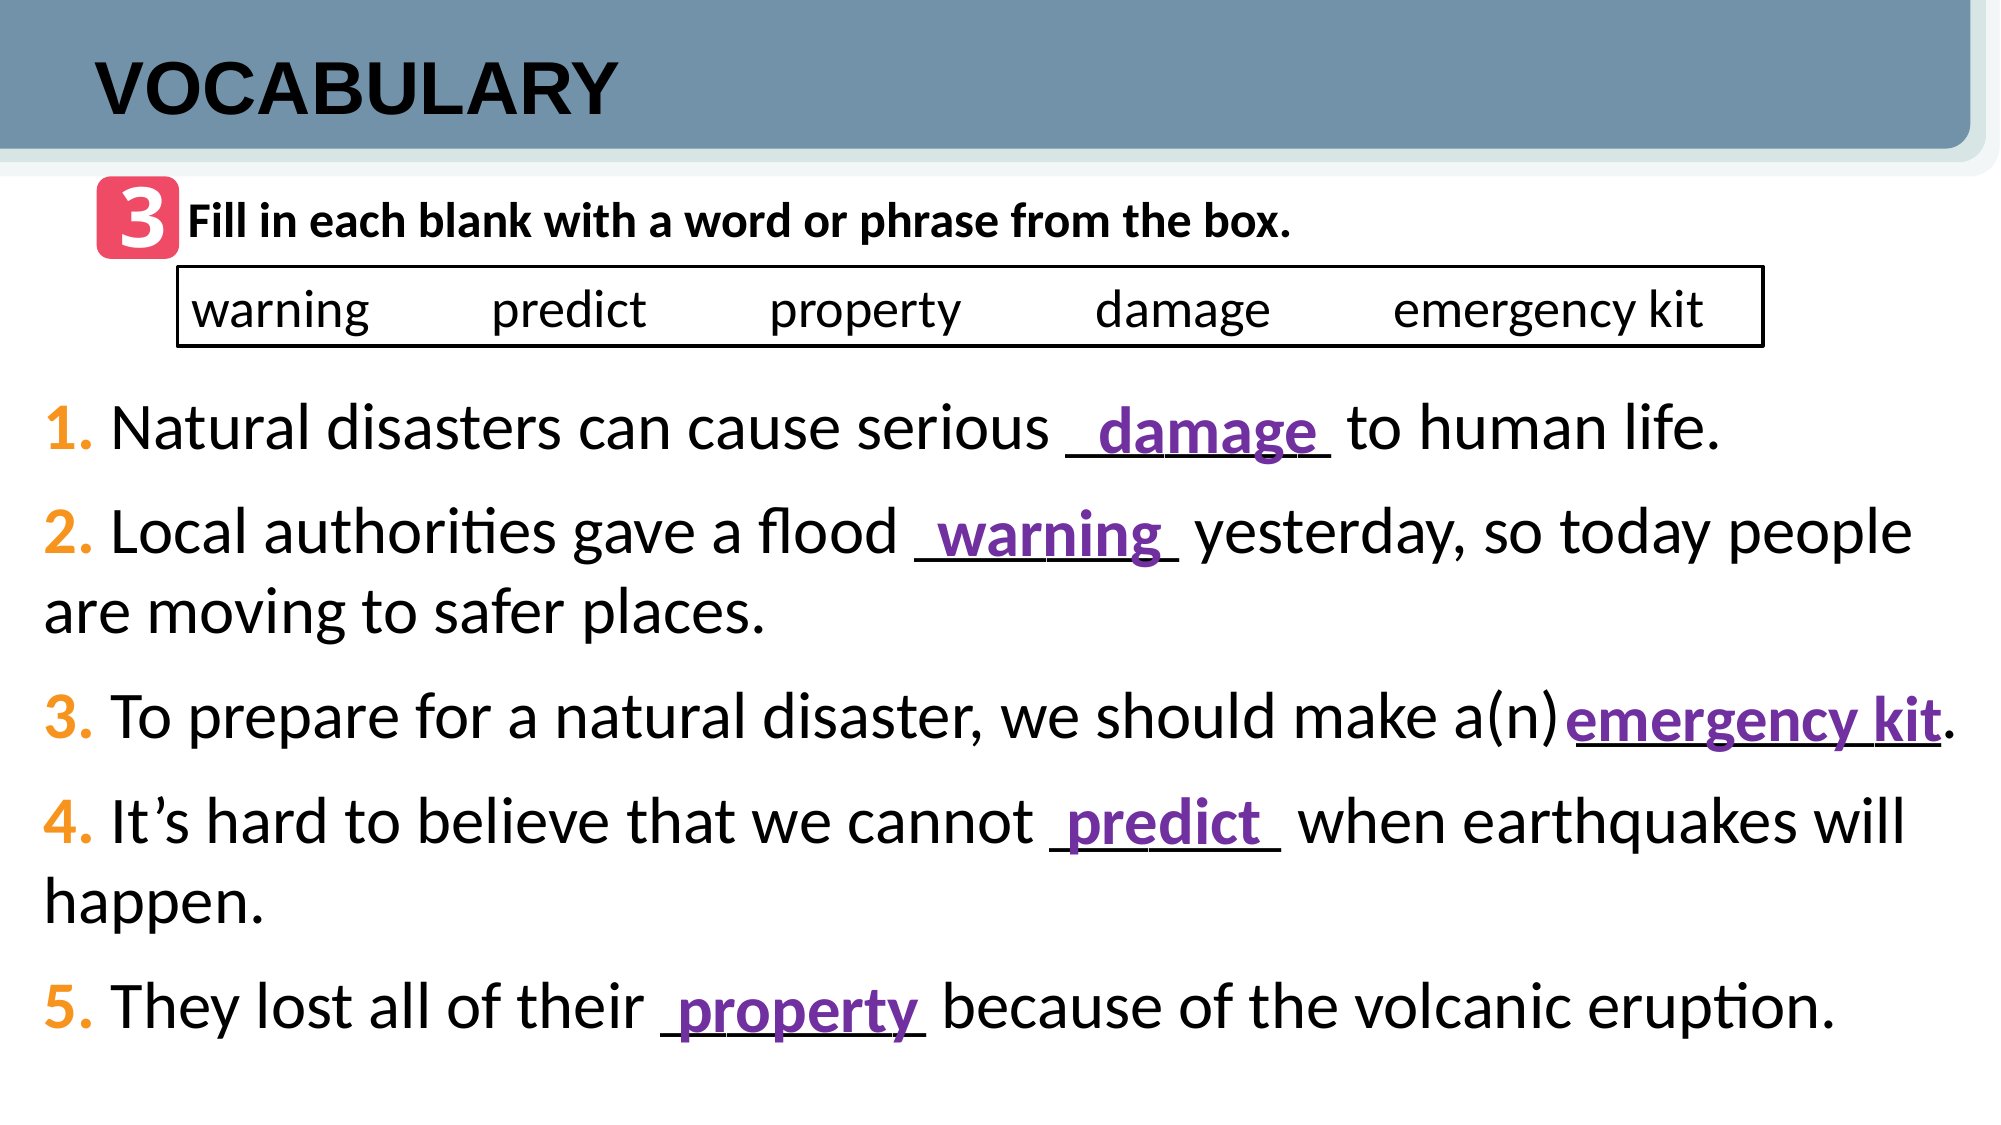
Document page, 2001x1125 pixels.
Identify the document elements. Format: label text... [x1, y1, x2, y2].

text_box emergency kit [1550, 669, 2000, 762]
text_box damage [1083, 379, 1374, 474]
text_box 1. Natural disasters can cause serious ________ to human life. 2. Local authorities gave a flood ________ yesterday, so today people are moving to safer places. 3. To prepare for a natural disaster, we should make a(n) ___________. 4. It’s hard to believe that we cannot _______ when earthquakes will happen. 5. They lost all of their ________ because of the volcanic eruption. [29, 375, 1986, 1050]
text_box Fill in each blank with a word or phrase from the box. [177, 180, 1329, 256]
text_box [0, 0, 2000, 177]
text_box warning [922, 482, 1229, 577]
text_box [170, 177, 181, 260]
text_box [95, 177, 104, 259]
text_box predict [1051, 770, 1329, 866]
text_box warning predict property damage emergency kit [177, 266, 1763, 347]
text_box property [662, 957, 993, 1053]
text_box 3 [104, 177, 170, 272]
